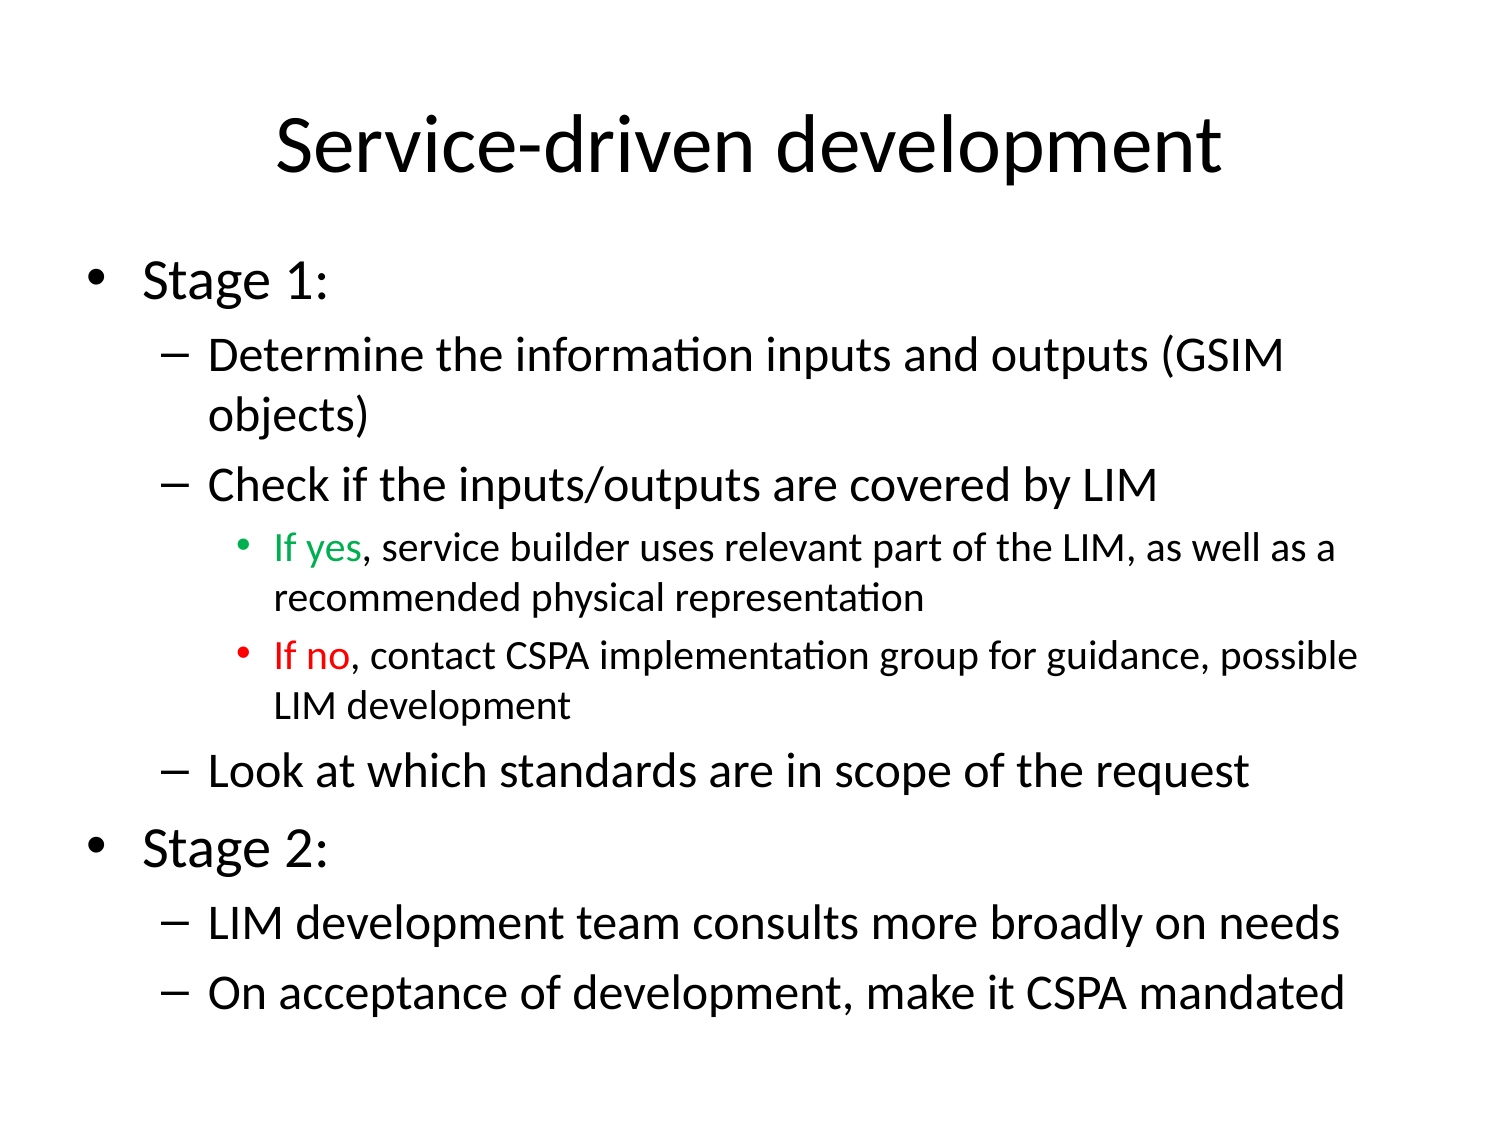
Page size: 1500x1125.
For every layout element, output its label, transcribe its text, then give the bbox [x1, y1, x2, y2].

list Stage 1: Determine the information inputs and outputs (GSIM objects) Check if the inputs/outputs are covered by LIM If yes, service builder uses relevant part of the LIM, as well as a recommended physical representation If no, contact CSPA implementation group for guidance, possible LIM development Look at which standards are in scope of the request Stage 2: LIM development team consults more broadly on needs On acceptance of development, make it CSPA mandated [70, 233, 1422, 977]
title Service-driven development [74, 44, 1426, 233]
